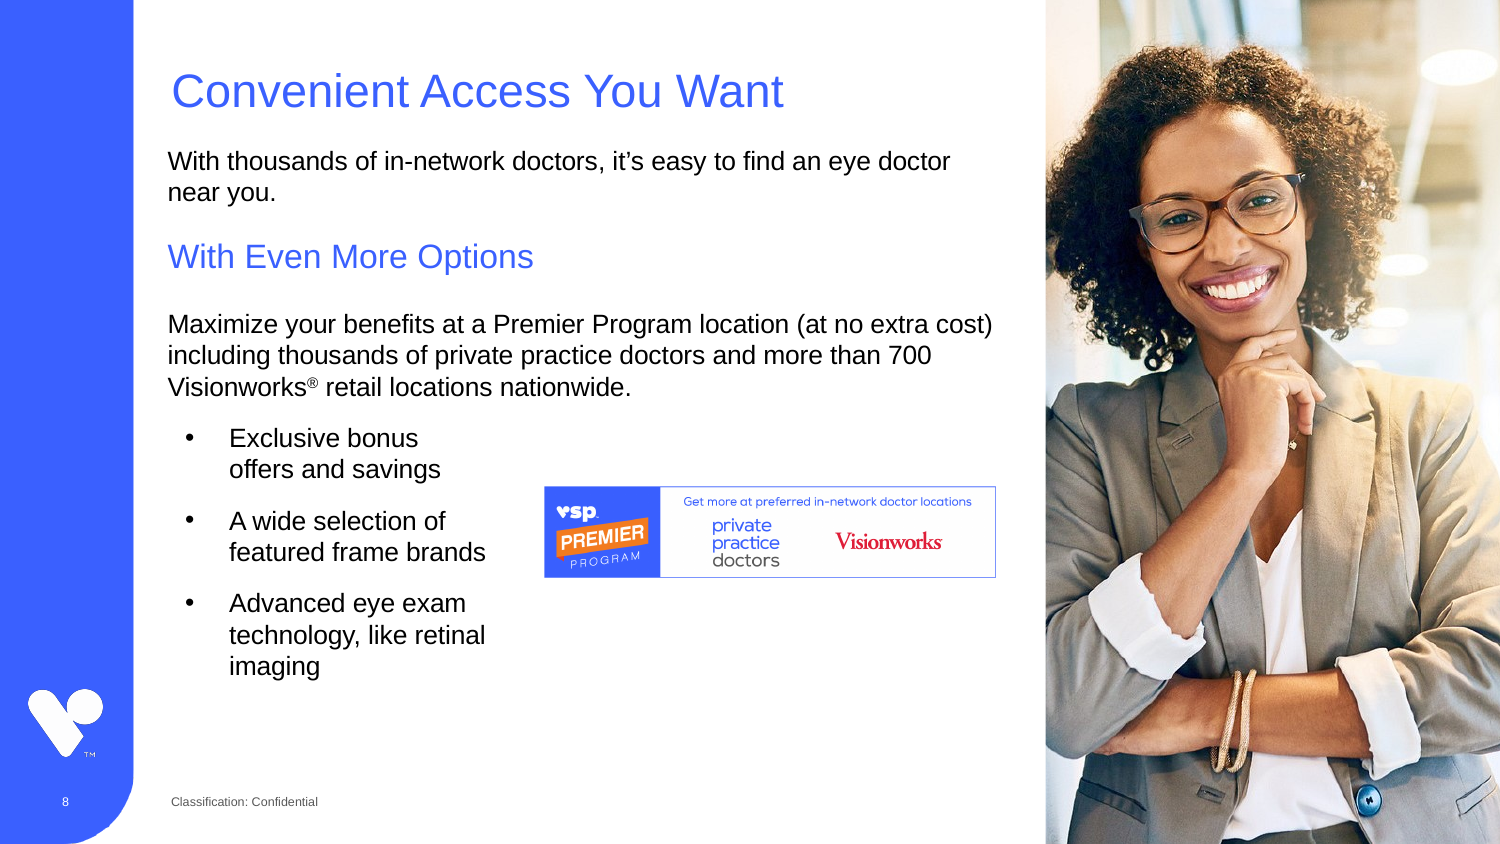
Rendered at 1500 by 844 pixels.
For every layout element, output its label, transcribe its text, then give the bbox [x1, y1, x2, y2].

picture [0, 0, 134, 844]
picture [544, 486, 996, 578]
list With thousands of in-network doctors, it’s easy to find an eye doctor near you.​ With Even More Options Maximize your benefits at a Premier Program location (at no extra cost) including thousands of private practice doctors and more than 700 Visionworks® retail locations nationwide. Exclusive bonus offers and savings A wide selection of featured frame brands Advanced eye exam technology, like retinal imaging [152, 136, 1021, 693]
picture [1045, 0, 1500, 844]
title Convenient Access You Want [156, 0, 1026, 185]
